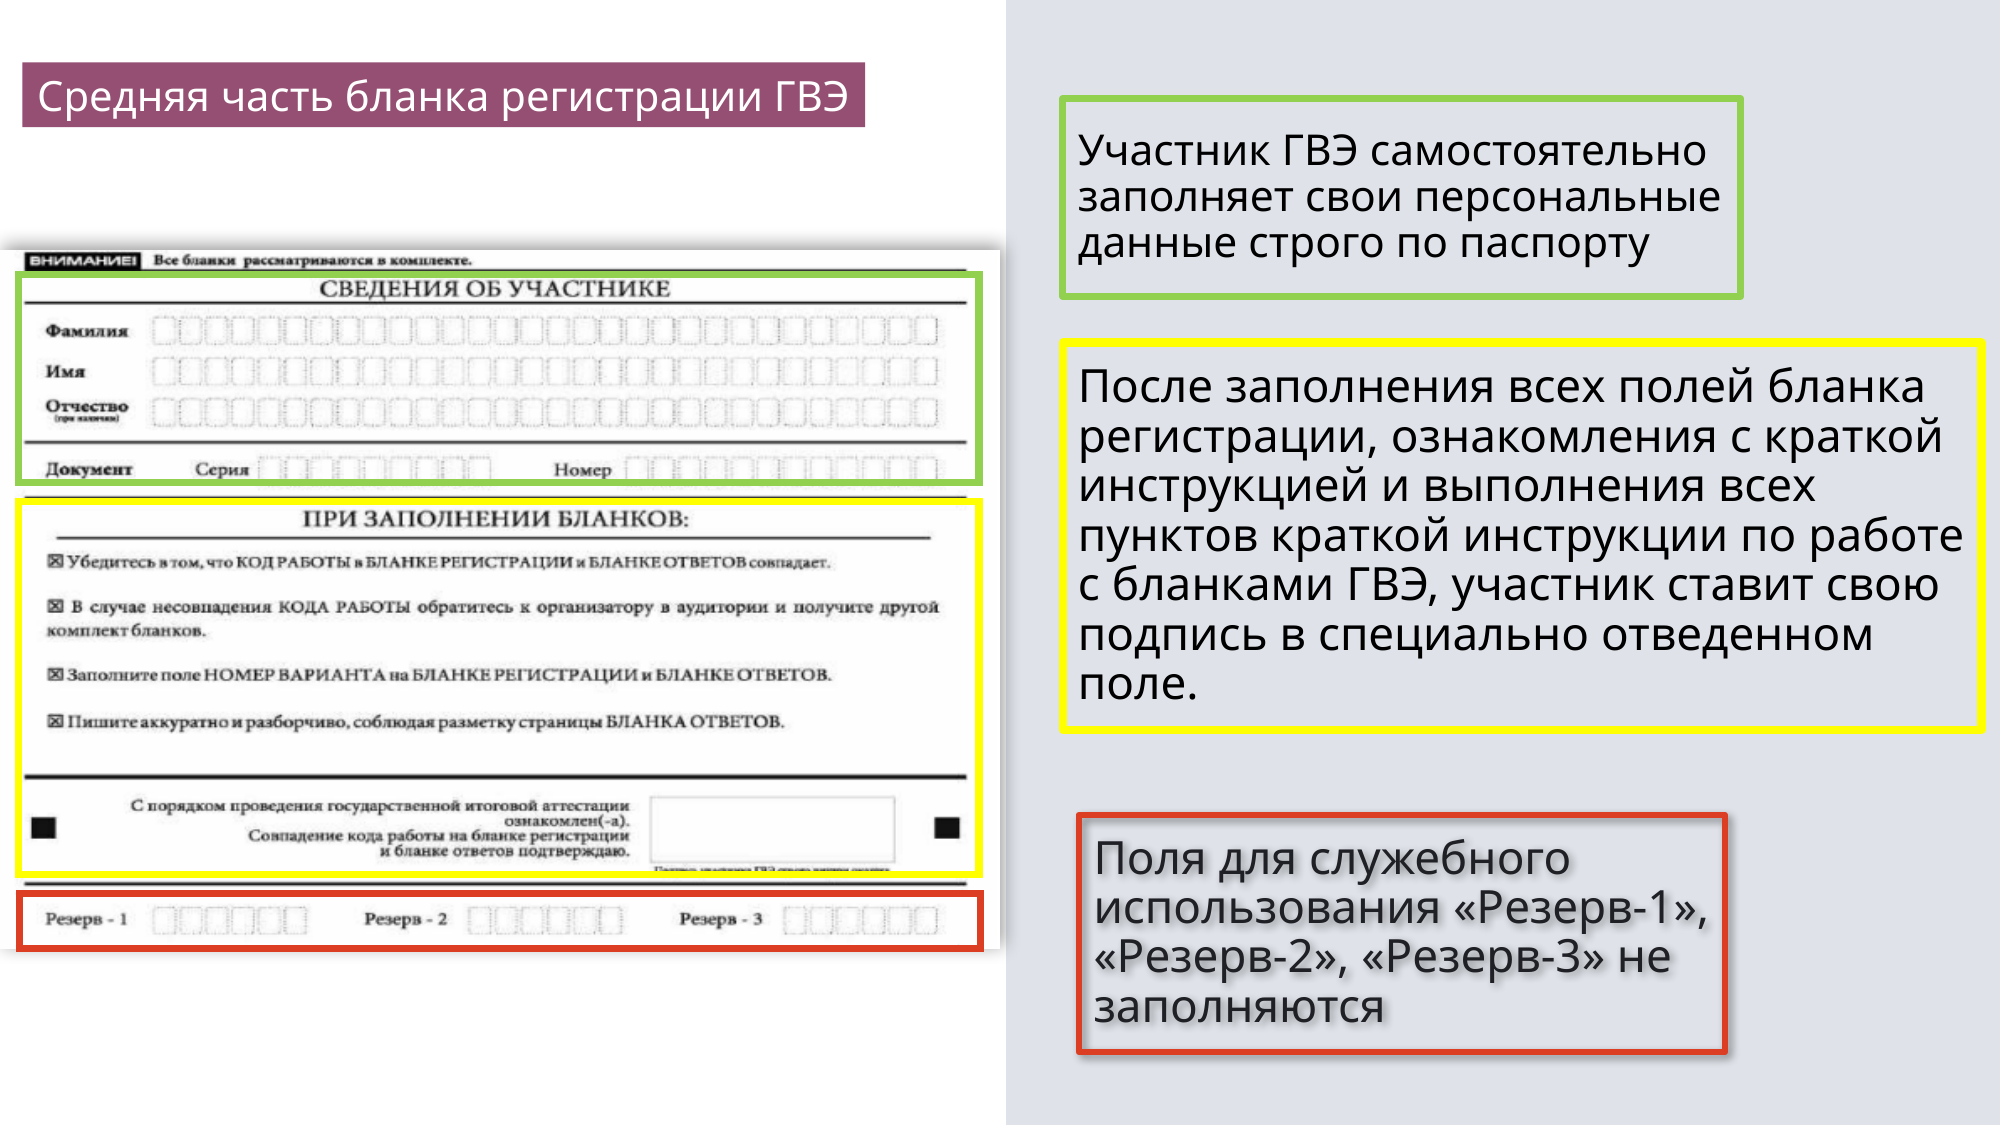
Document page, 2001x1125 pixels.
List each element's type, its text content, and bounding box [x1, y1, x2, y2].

picture [0, 250, 1000, 949]
list Участник ГВЭ самостоятельно заполняет свои персональные данные строго по паспорту [1062, 98, 1741, 297]
list После заполнения всех полей бланка регистрации, ознакомления с краткой инструкцией и выполнения всех пунктов краткой инструкции по работе с бланками ГВЭ, участник ставит свою подпись в специально отведенном поле. [1062, 342, 1982, 731]
list Поля для служебного использования «Резерв-1», «Резерв-2», «Резерв-3» не заполняются [1078, 814, 1725, 1052]
text_box Средняя часть бланка регистрации ГВЭ [22, 62, 866, 128]
